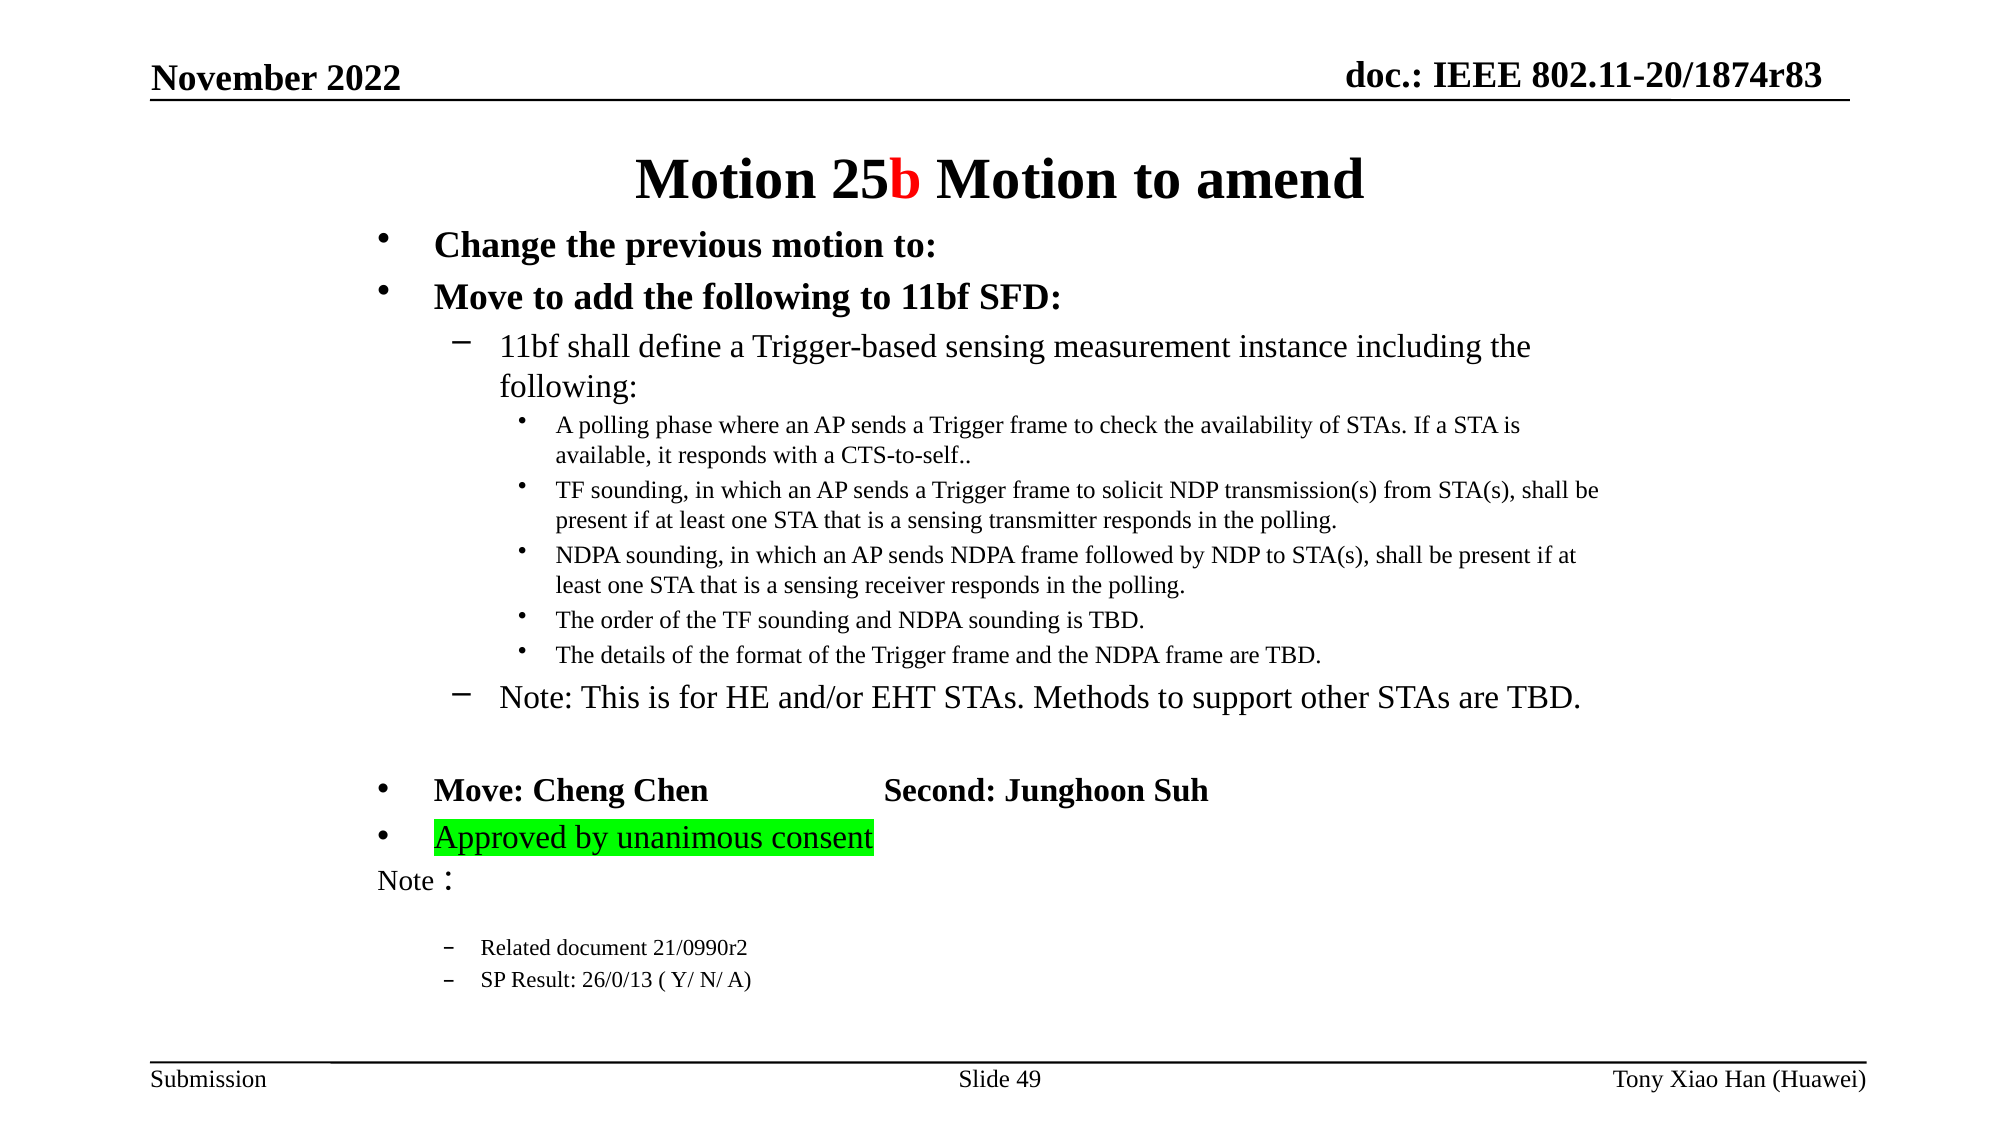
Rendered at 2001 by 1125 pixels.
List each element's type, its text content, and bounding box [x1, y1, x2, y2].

text_box Change the previous motion to: Move to add the following to 11bf SFD: 11bf shall define a Trigger-based sensing measurement instance including the following: A polling phase where an AP sends a Trigger frame to check the availability of STAs. If a STA is available, it responds with a CTS-to-self.. TF sounding, in which an AP sends a Trigger frame to solicit NDP transmission(s) from STA(s), shall be present if at least one STA that is a sensing transmitter responds in the polling. NDPA sounding, in which an AP sends NDPA frame followed by NDP to STA(s), shall be present if at least one STA that is a sensing receiver responds in the polling. The order of the TF sounding and NDPA sounding is TBD. The details of the format of the Trigger frame and the NDPA frame are TBD. Note: This is for HE and/or EHT STAs. Methods to support other STAs are TBD. Move: Cheng Chen Second: Junghoon Suh Approved by unanimous consent Note： Related document 21/0990r2 SP Result: 26/0/13 ( Y/ N/ A) [362, 212, 1638, 875]
text_box Motion 25b Motion to amend [362, 87, 1638, 212]
